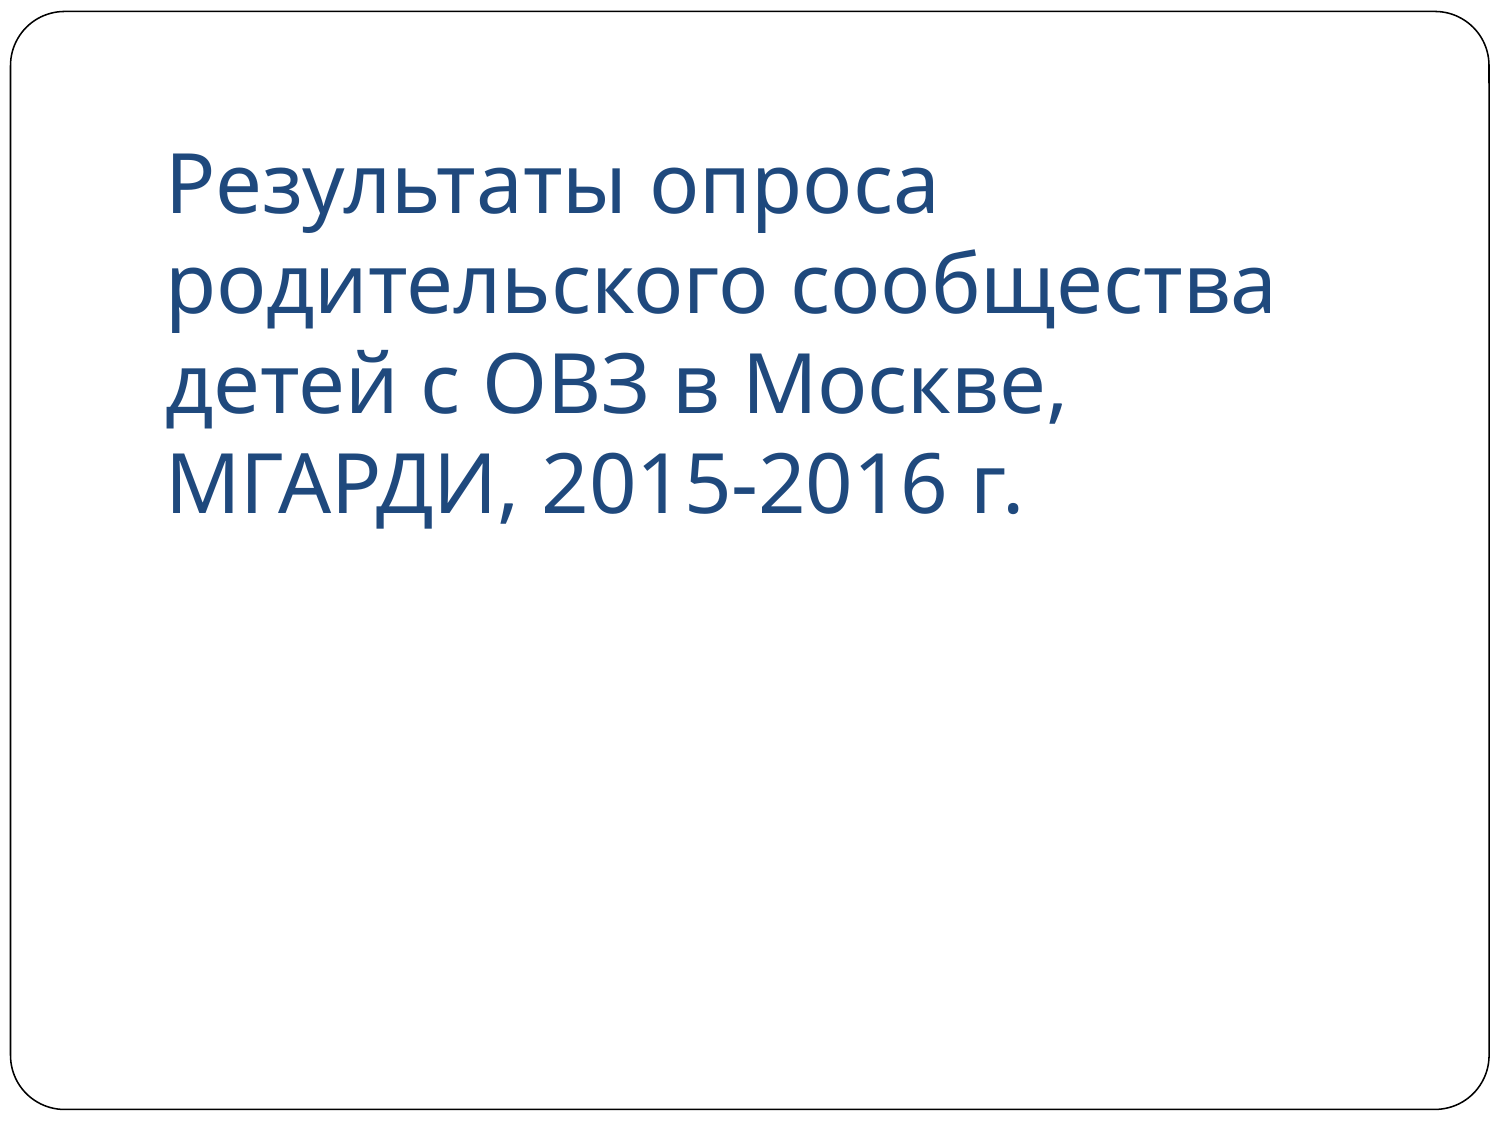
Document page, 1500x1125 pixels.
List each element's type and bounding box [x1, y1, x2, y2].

list [150, 237, 1425, 988]
